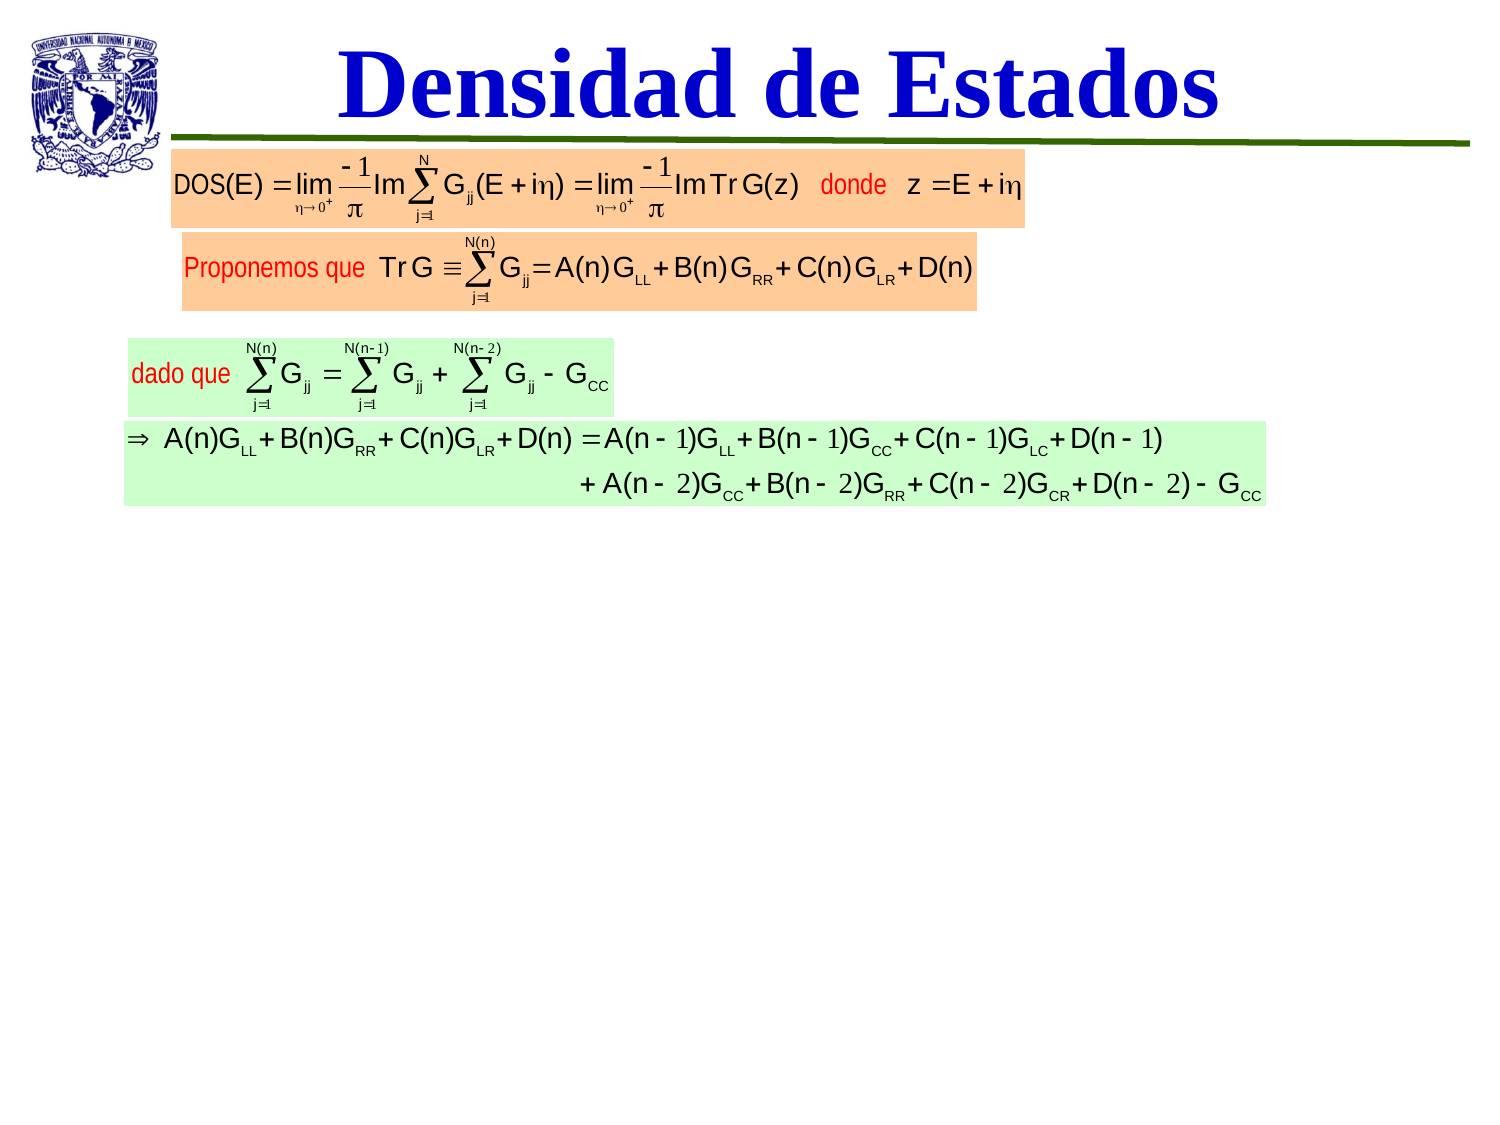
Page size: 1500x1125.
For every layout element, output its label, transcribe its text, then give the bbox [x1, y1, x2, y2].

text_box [170, 148, 1026, 229]
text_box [127, 337, 614, 418]
text_box Densidad de Estados [322, 10, 1236, 145]
picture [29, 30, 161, 179]
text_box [123, 420, 1266, 507]
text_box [181, 231, 978, 312]
